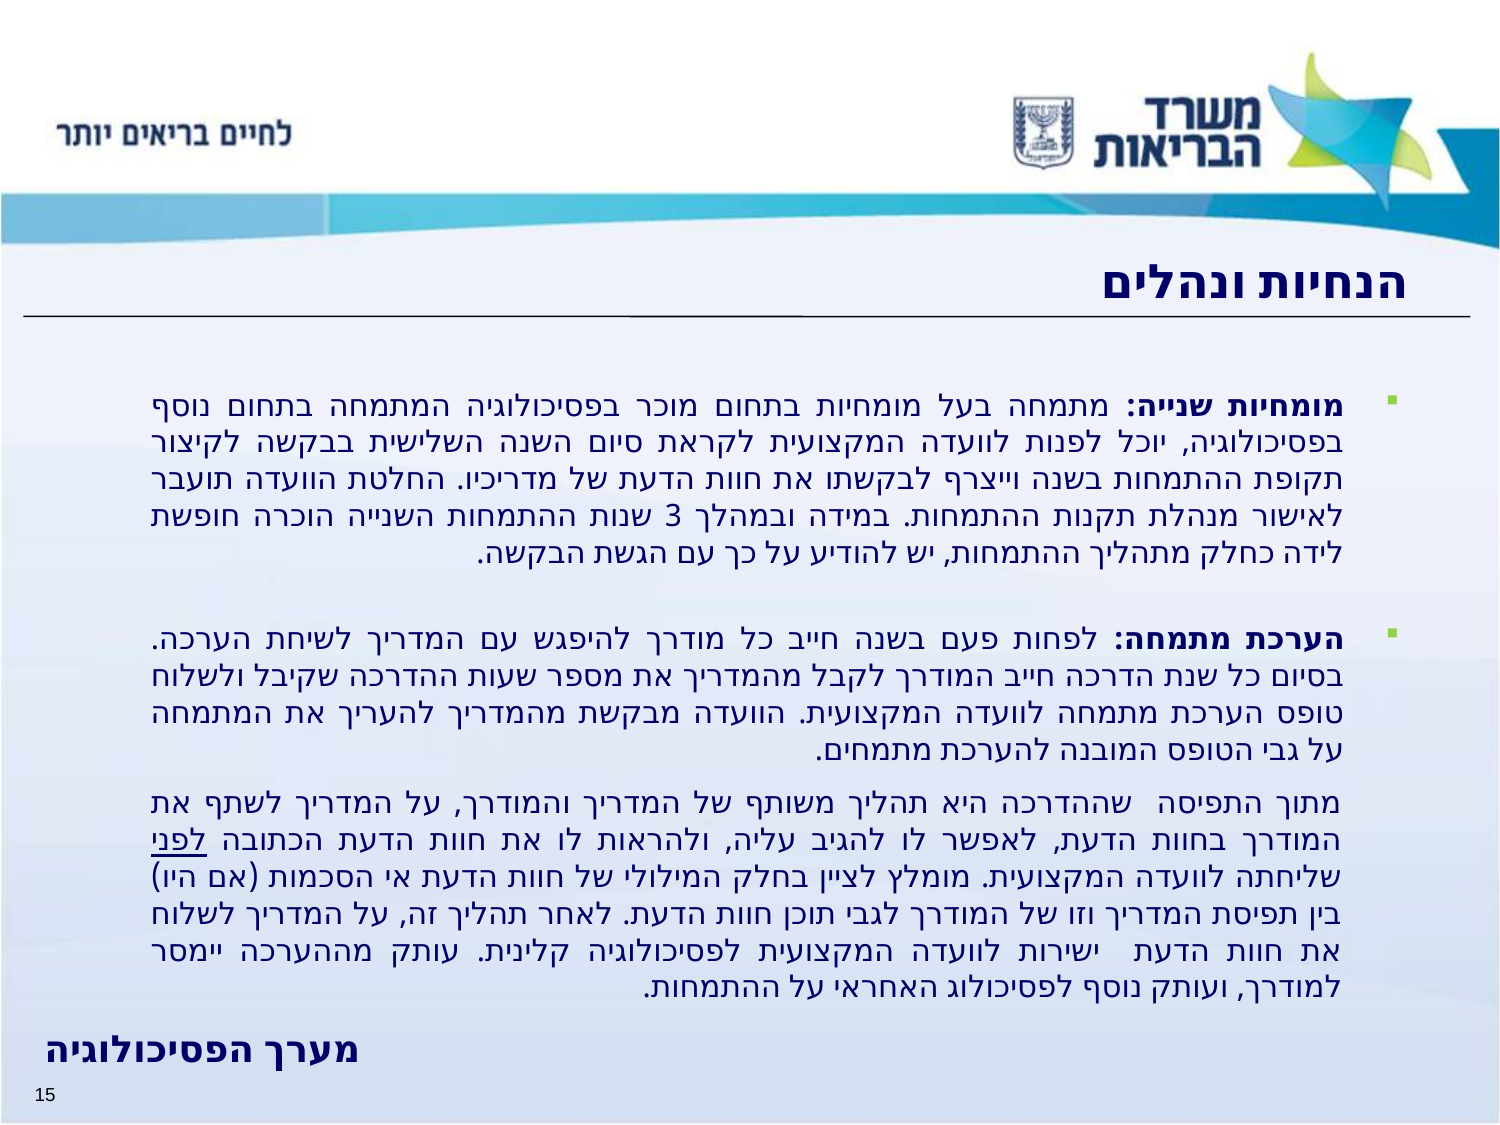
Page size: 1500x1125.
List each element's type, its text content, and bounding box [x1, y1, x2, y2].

title הנחיות ונהלים [0, 243, 1424, 316]
list מומחיות שנייה: מתמחה בעל מומחיות בתחום מוכר בפסיכולוגיה המתמחה בתחום נוסף בפסיכולוגיה, יוכל לפנות לוועדה המקצועית לקראת סיום השנה השלישית בבקשה לקיצור תקופת ההתמחות בשנה וייצרף לבקשתו את חוות הדעת של מדריכיו. החלטת הוועדה תועבר לאישור מנהלת תקנות ההתמחות. במידה ובמהלך 3 שנות ההתמחות השנייה הוכרה חופשת לידה כחלק מתהליך ההתמחות, יש להודיע על כך עם הגשת הבקשה. הערכת מתמחה: לפחות פעם בשנה חייב כל מודרך להיפגש עם המדריך לשיחת הערכה. בסיום כל שנת הדרכה חייב המודרך לקבל מהמדריך את מספר שעות ההדרכה שקיבל ולשלוח טופס הערכת מתמחה לוועדה המקצועית. הוועדה מבקשת מהמדריך להעריך את המתמחה על גבי הטופס המובנה להערכת מתמחים. מתוך התפיסה שההדרכה היא תהליך משותף של המדריך והמודרך, על המדריך לשתף את המודרך בחוות הדעת, לאפשר לו להגיב עליה, ולהראות לו את חוות הדעת הכתובה לפני שליחתה לוועדה המקצועית. מומלץ לציין בחלק המילולי של חוות הדעת אי הסכמות (אם היו) בין תפיסת המדריך וזו של המודרך לגבי תוכן חוות הדעת. לאחר תהליך זה, על המדריך לשלוח את חוות הדעת ישירות לוועדה המקצועית לפסיכולוגיה קלינית. עותק מההערכה יימסר למודרך, ועותק נוסף לפסיכולוג האחראי על ההתמחות. [135, 336, 1412, 1024]
picture [0, 0, 1500, 1125]
text_box מערך הפסיכולוגיה [29, 1011, 514, 1084]
